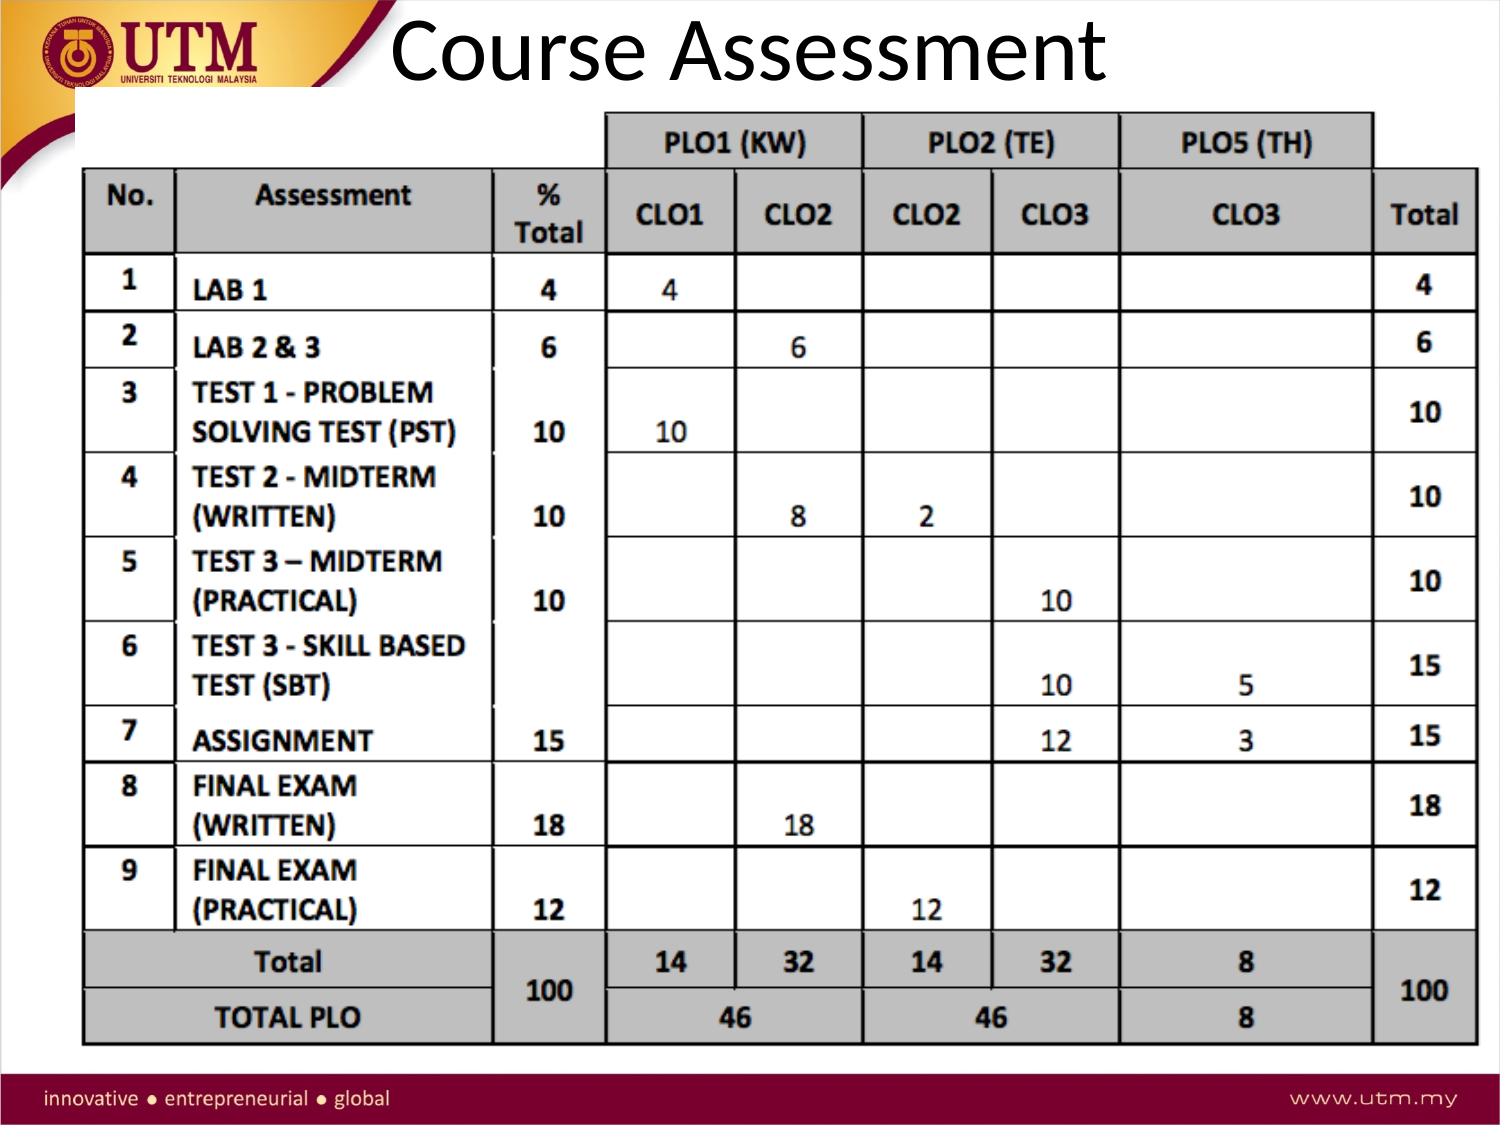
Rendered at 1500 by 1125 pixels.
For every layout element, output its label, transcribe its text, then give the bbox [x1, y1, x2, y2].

picture [0, 0, 1500, 1125]
title Course Assessment [75, 0, 1425, 86]
